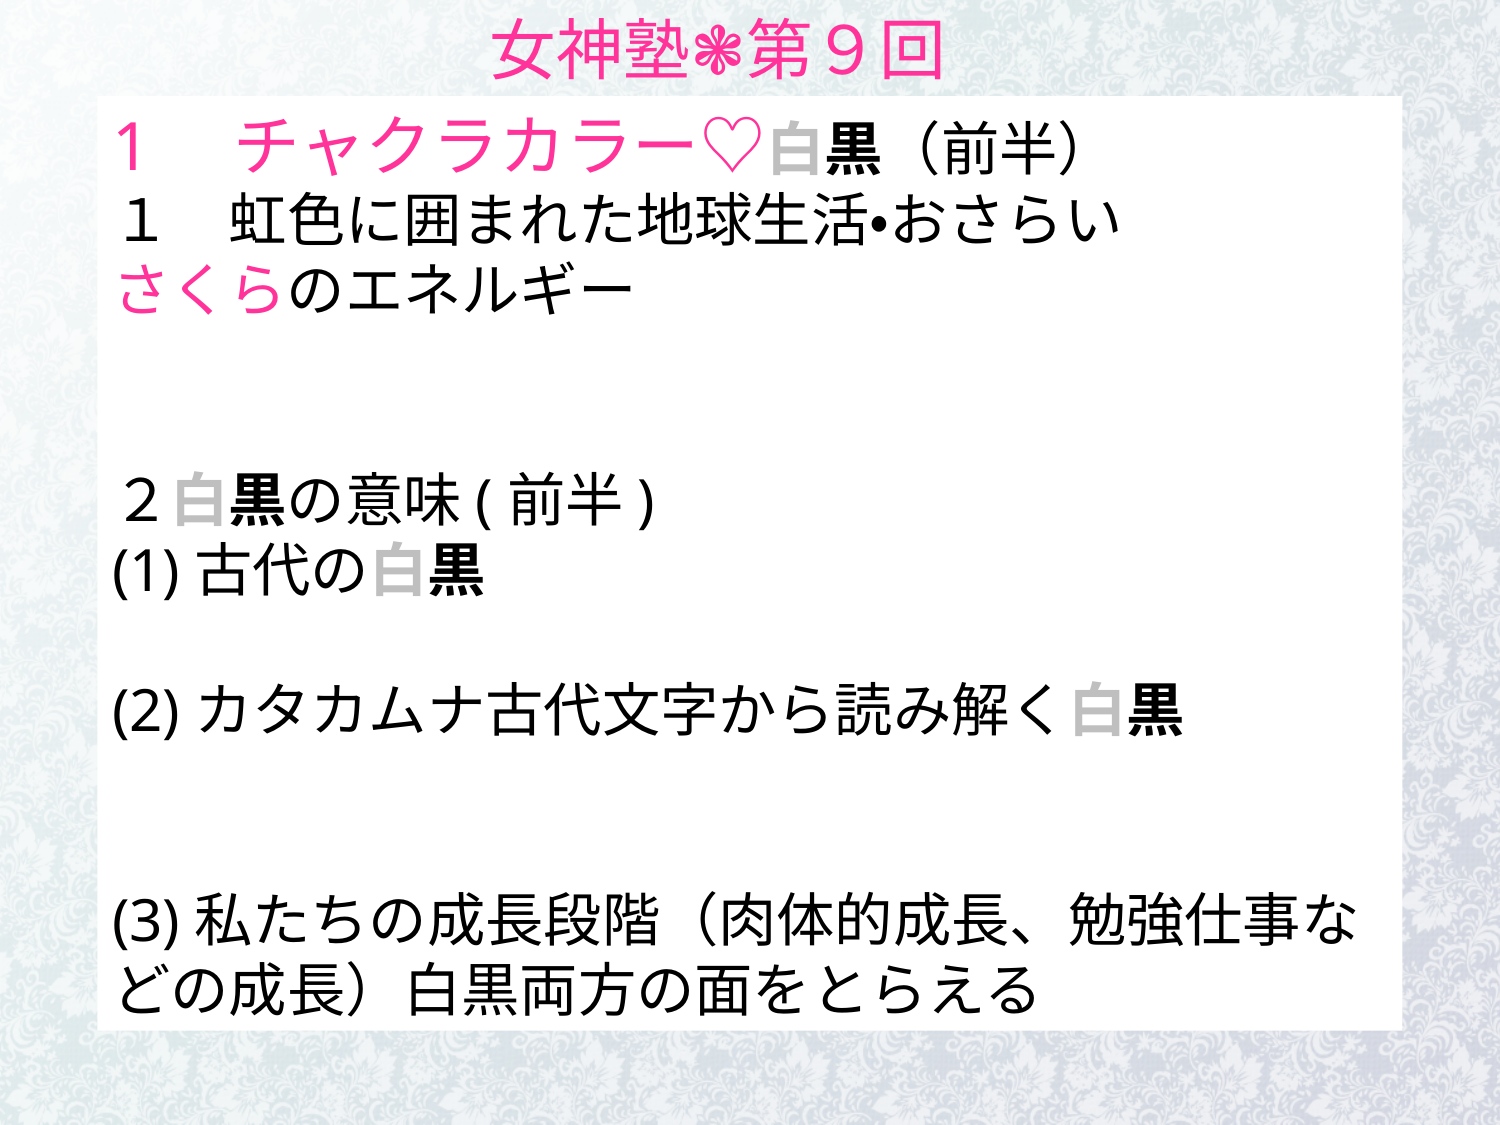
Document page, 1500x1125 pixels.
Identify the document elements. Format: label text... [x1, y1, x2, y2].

text_box 女神塾❃第９回 [475, 0, 1025, 95]
text_box 1 チャクラカラー♡白黒（前半） １ 虹色に囲まれた地球生活・おさらい さくらのエネルギー ２白黒の意味(前半) (1)古代の白黒 (2)カタカムナ古代文字から読み解く白黒 (3)私たちの成長段階（肉体的成長、勉強仕事などの成長）白黒両方の面をとらえる [97, 96, 1403, 1031]
picture [0, 0, 1500, 1125]
